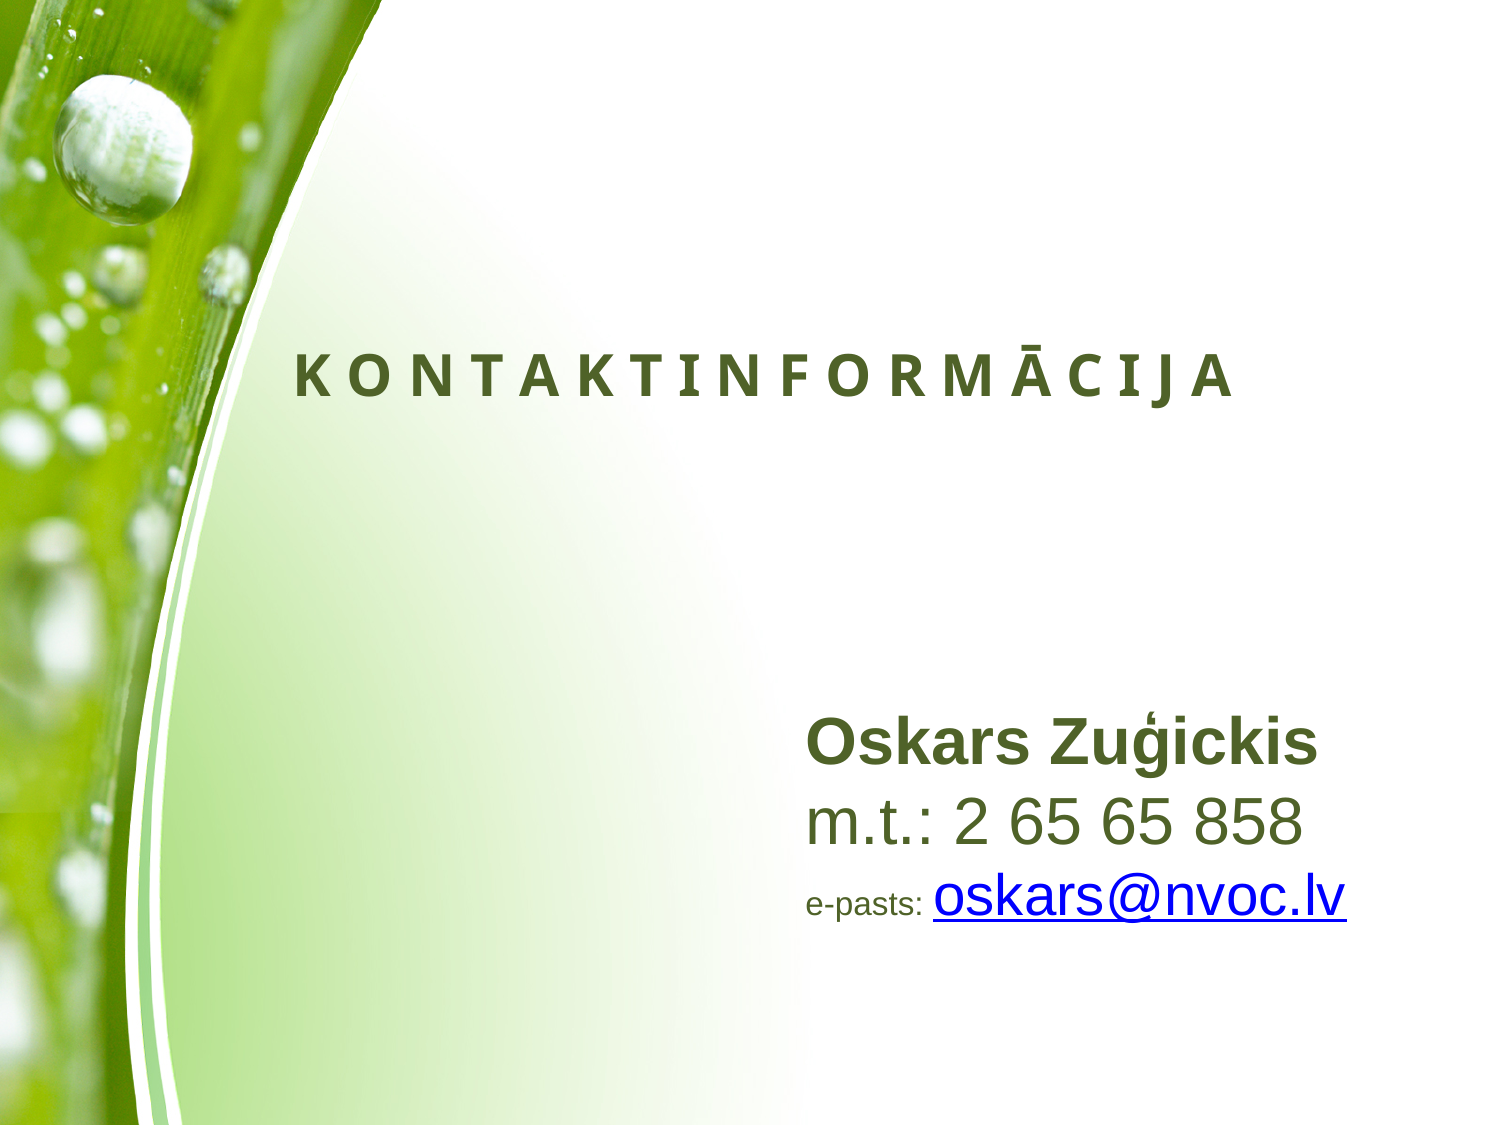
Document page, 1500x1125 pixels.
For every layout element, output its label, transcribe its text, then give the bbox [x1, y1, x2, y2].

picture [0, 0, 1500, 1125]
title K O N T A K T I N F O R M Ā C I J A [171, 278, 1355, 467]
subtitle Oskars Zuģickis m.t.: 2 65 65 858 e-pasts: oskars@nvoc.lv [805, 633, 1500, 992]
